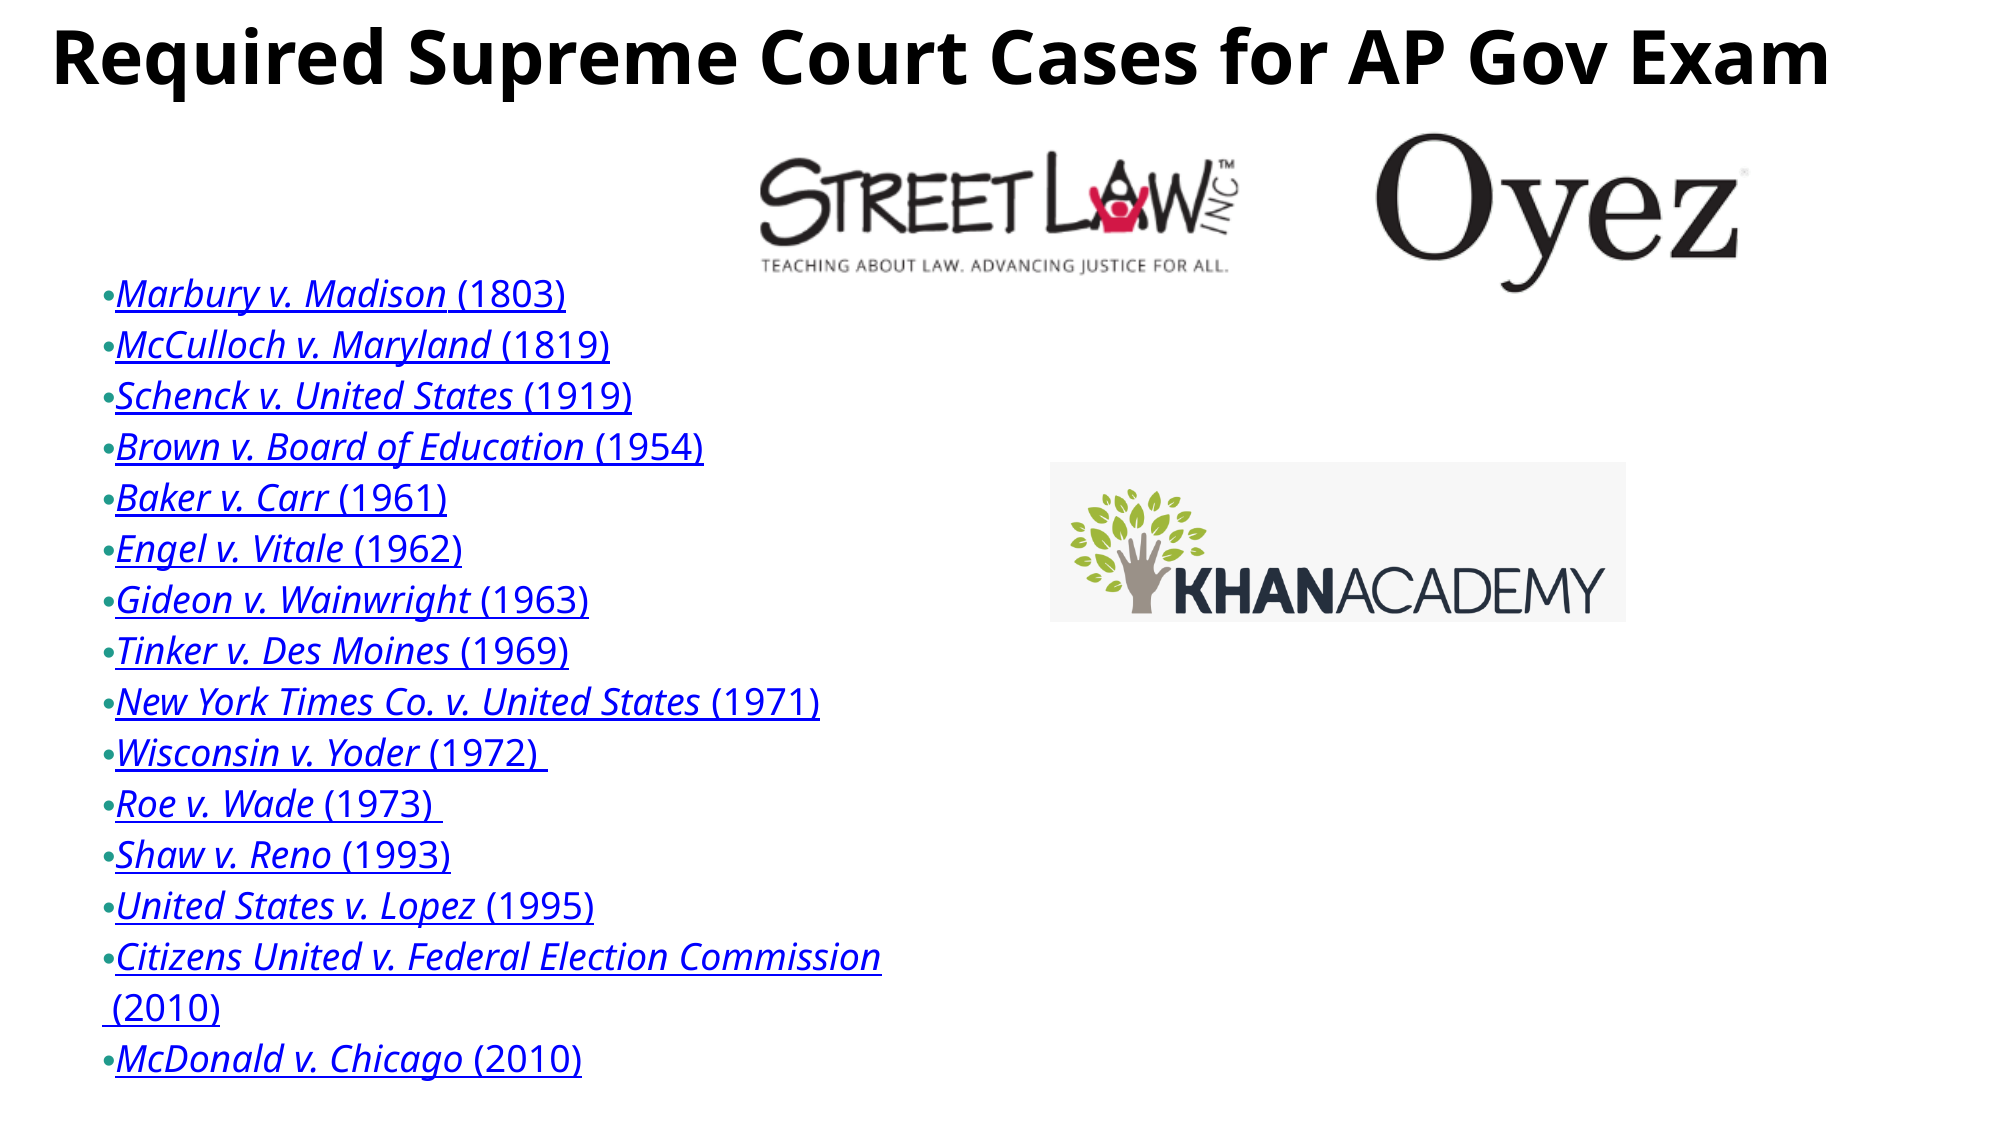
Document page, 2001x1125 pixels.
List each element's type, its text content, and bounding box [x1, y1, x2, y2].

title Required Supreme Court Cases for AP Gov Exam [50, 9, 2000, 113]
text_box Marbury v. Madison (1803) McCulloch v. Maryland (1819) Schenck v. United States (1919) Brown v. Board of Education (1954) Baker v. Carr (1961) Engel v. Vitale (1962) Gideon v. Wainwright (1963) Tinker v. Des Moines (1969) New York Times Co. v. United States (1971) Wisconsin v. Yoder (1972) Roe v. Wade (1973) Shaw v. Reno (1993) United States v. Lopez (1995) Citizens United v. Federal Election Commission (2010) McDonald v. Chicago (2010) [87, 262, 925, 1125]
picture [1374, 126, 1752, 305]
picture [1049, 462, 1627, 623]
picture [745, 144, 1255, 287]
